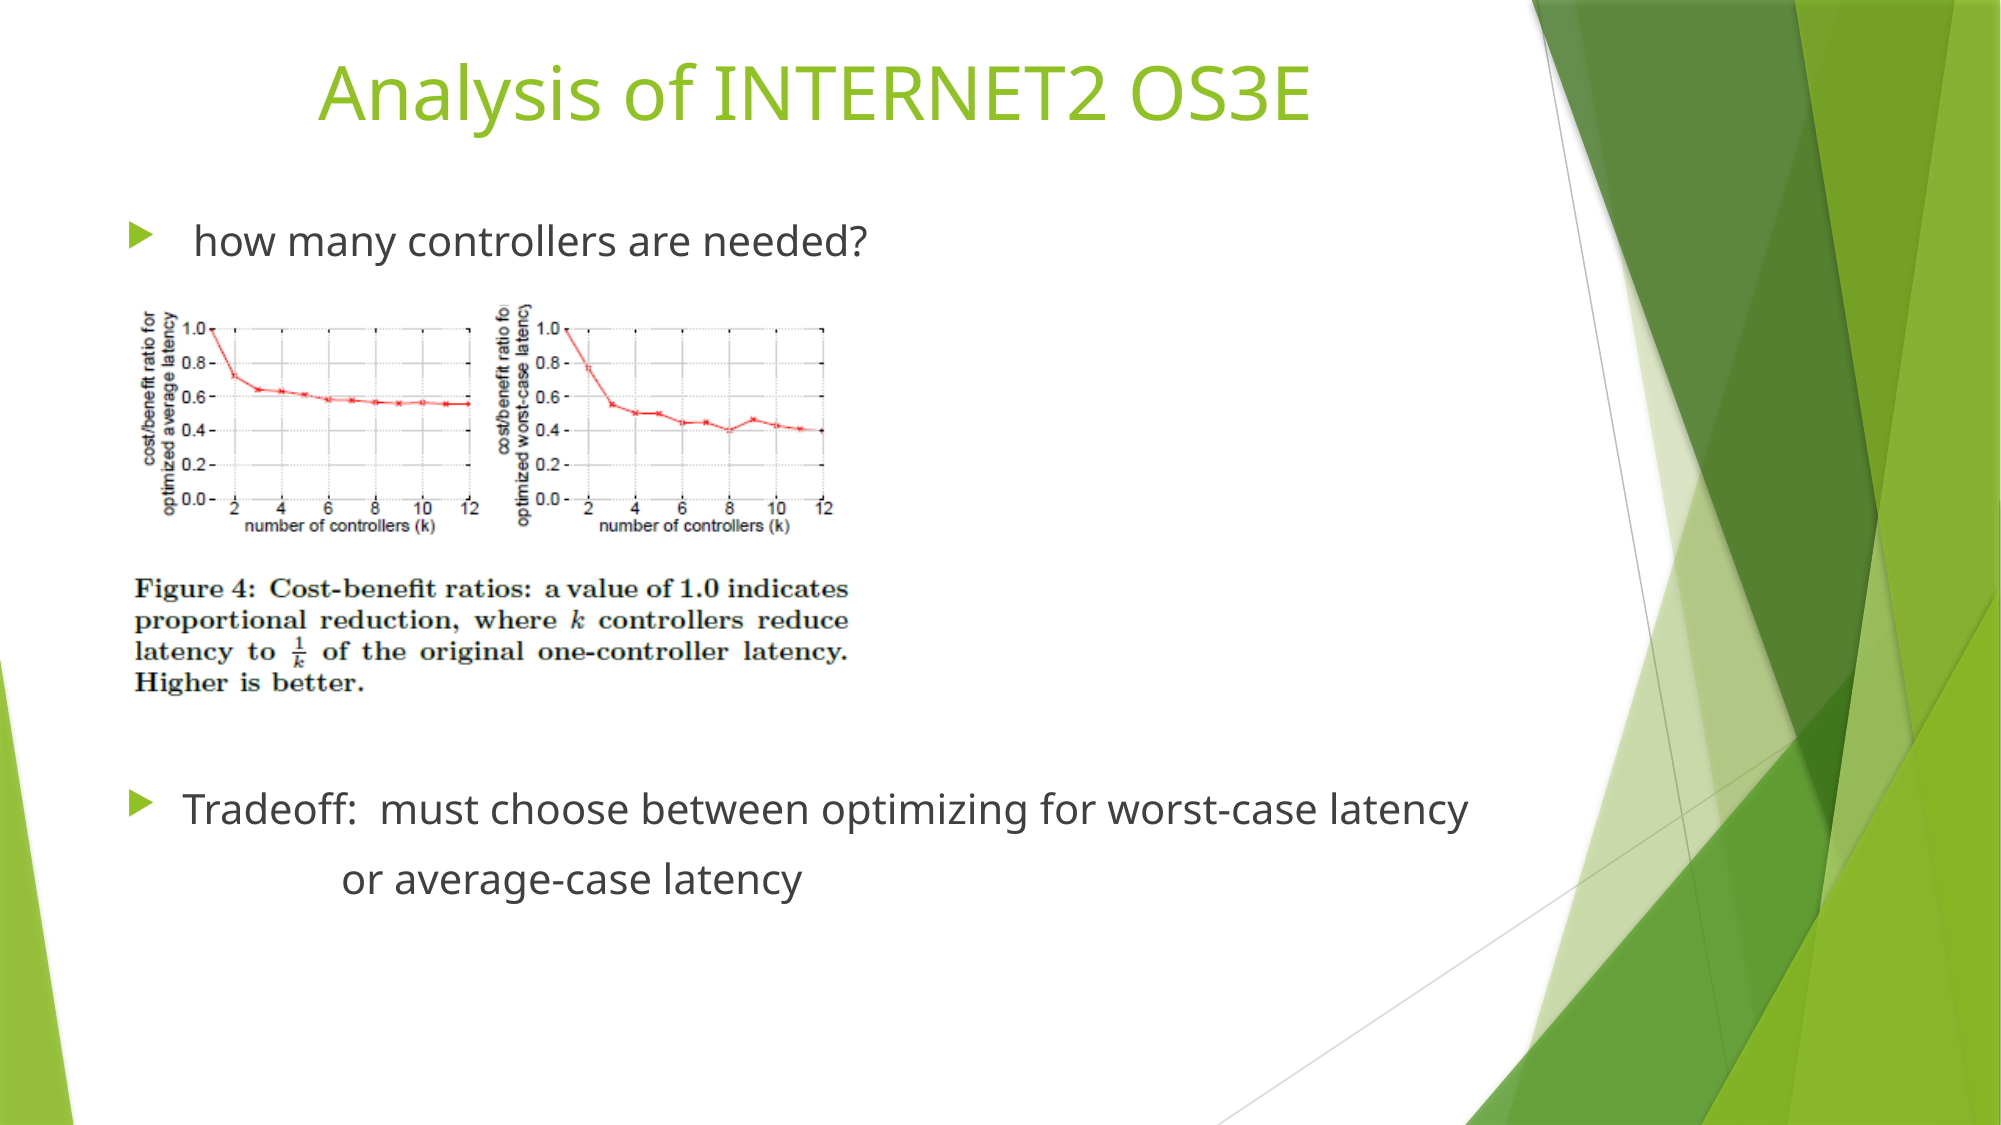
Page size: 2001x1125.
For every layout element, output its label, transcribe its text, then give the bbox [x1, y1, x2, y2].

picture [110, 293, 854, 704]
list how many controllers are needed? Tradeoff: must choose between optimizing for worst-case latency or average-case latency [111, 207, 1522, 991]
title Analysis of INTERNET2 OS3E [111, 38, 1522, 207]
